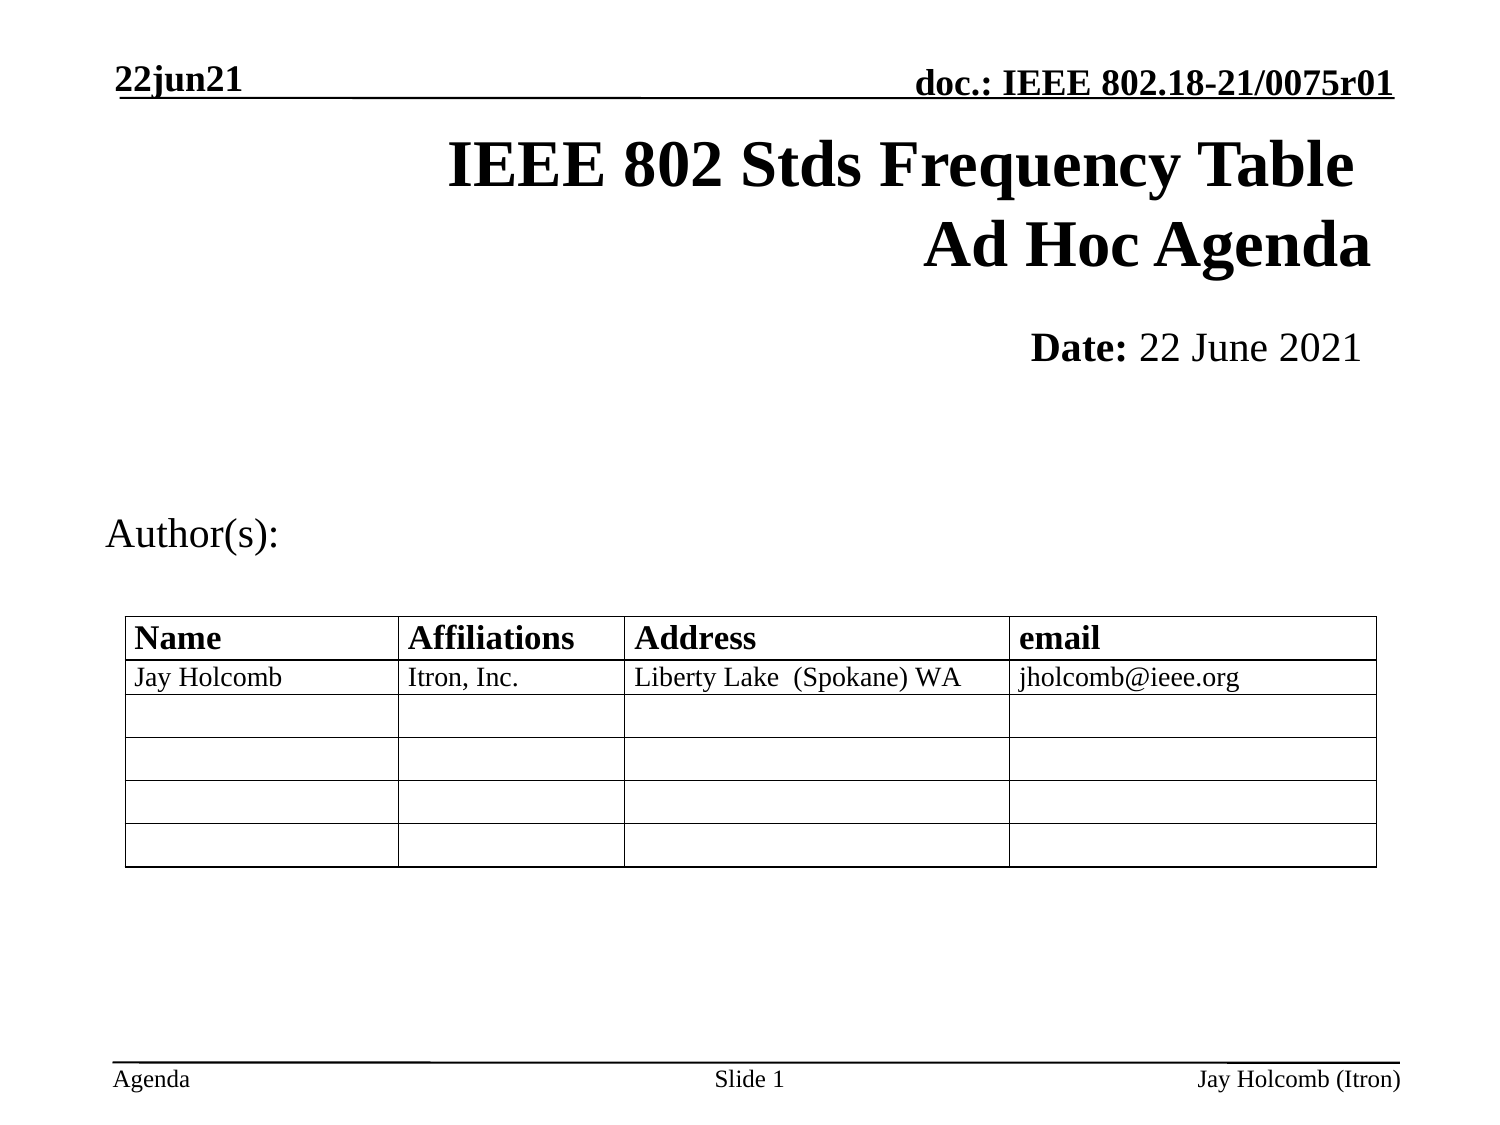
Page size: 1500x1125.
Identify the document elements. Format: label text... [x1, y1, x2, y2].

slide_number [114, 54, 493, 100]
slide_number Slide 1 [699, 1061, 800, 1123]
title IEEE 802 Stds Frequency Table Ad Hoc Agenda [112, 112, 1388, 288]
footer Jay Holcomb (Itron) [902, 1061, 1402, 1093]
text_box Author(s): [90, 498, 328, 562]
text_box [111, 616, 1500, 1005]
list Date: 22 June 2021 [102, 312, 1379, 440]
